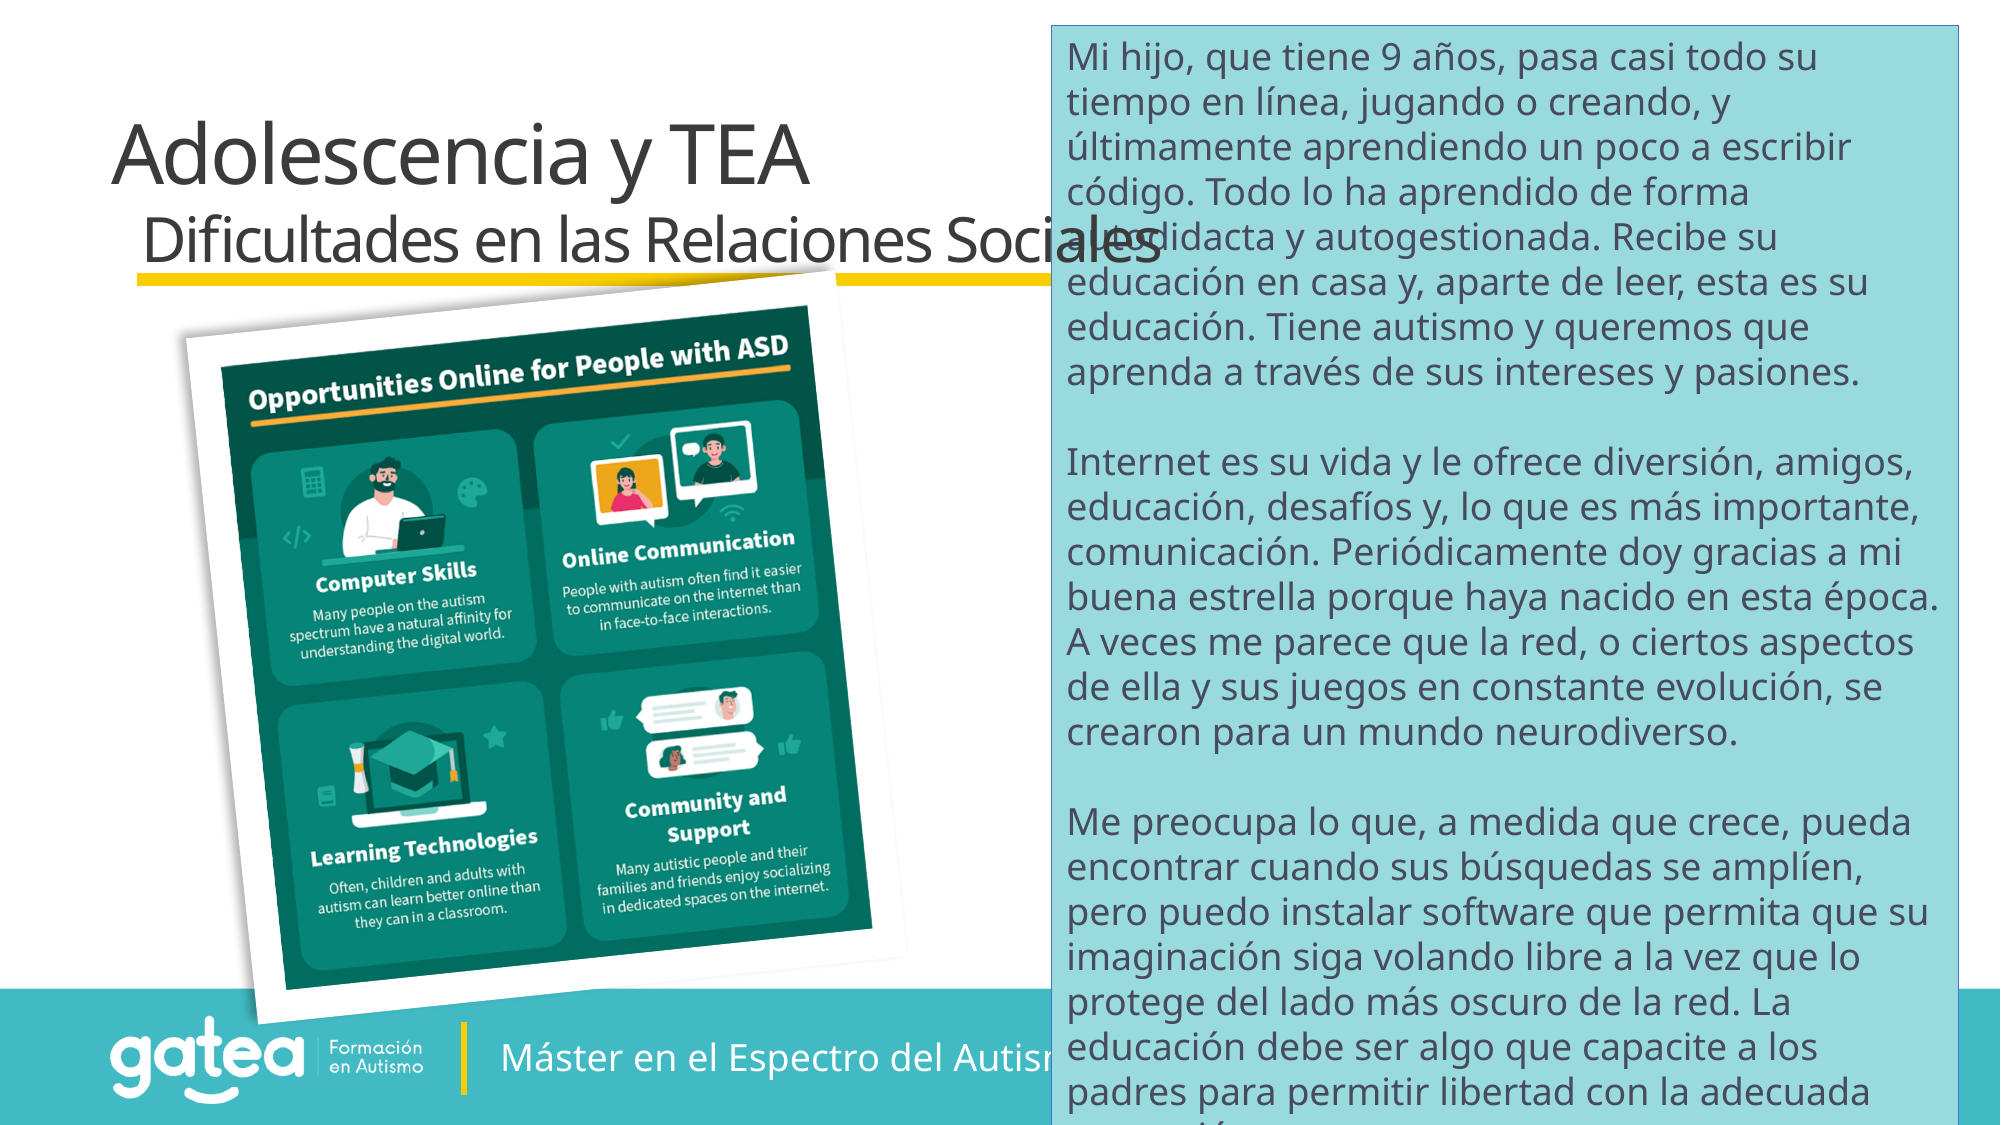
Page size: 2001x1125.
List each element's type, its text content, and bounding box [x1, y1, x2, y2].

text_box Mi hijo, que tiene 9 años, pasa casi todo su tiempo en línea, jugando o creando, y últimamente aprendiendo un poco a escribir código. Todo lo ha aprendido de forma autodidacta y autogestionada. Recibe su educación en casa y, aparte de leer, esta es su educación. Tiene autismo y queremos que aprenda a través de sus intereses y pasiones. Internet es su vida y le ofrece diversión, amigos, educación, desafíos y, lo que es más importante, comunicación. Periódicamente doy gracias a mi buena estrella porque haya nacido en esta época. A veces me parece que la red, o ciertos aspectos de ella y sus juegos en constante evolución, se crearon para un mundo neurodiverso. Me preocupa lo que, a medida que crece, pueda encontrar cuando sus búsquedas se amplíen, pero puedo instalar software que permita que su imaginación siga volando libre a la vez que lo protege del lado más oscuro de la red. La educación debe ser algo que capacite a los padres para permitir libertad con la adecuada protección. [1051, 25, 1959, 1125]
picture [110, 1015, 423, 1104]
text_box Adolescencia y TEA [110, 100, 1605, 202]
text_box Dificultades en las Relaciones Sociales [140, 198, 1203, 275]
picture [221, 306, 872, 989]
